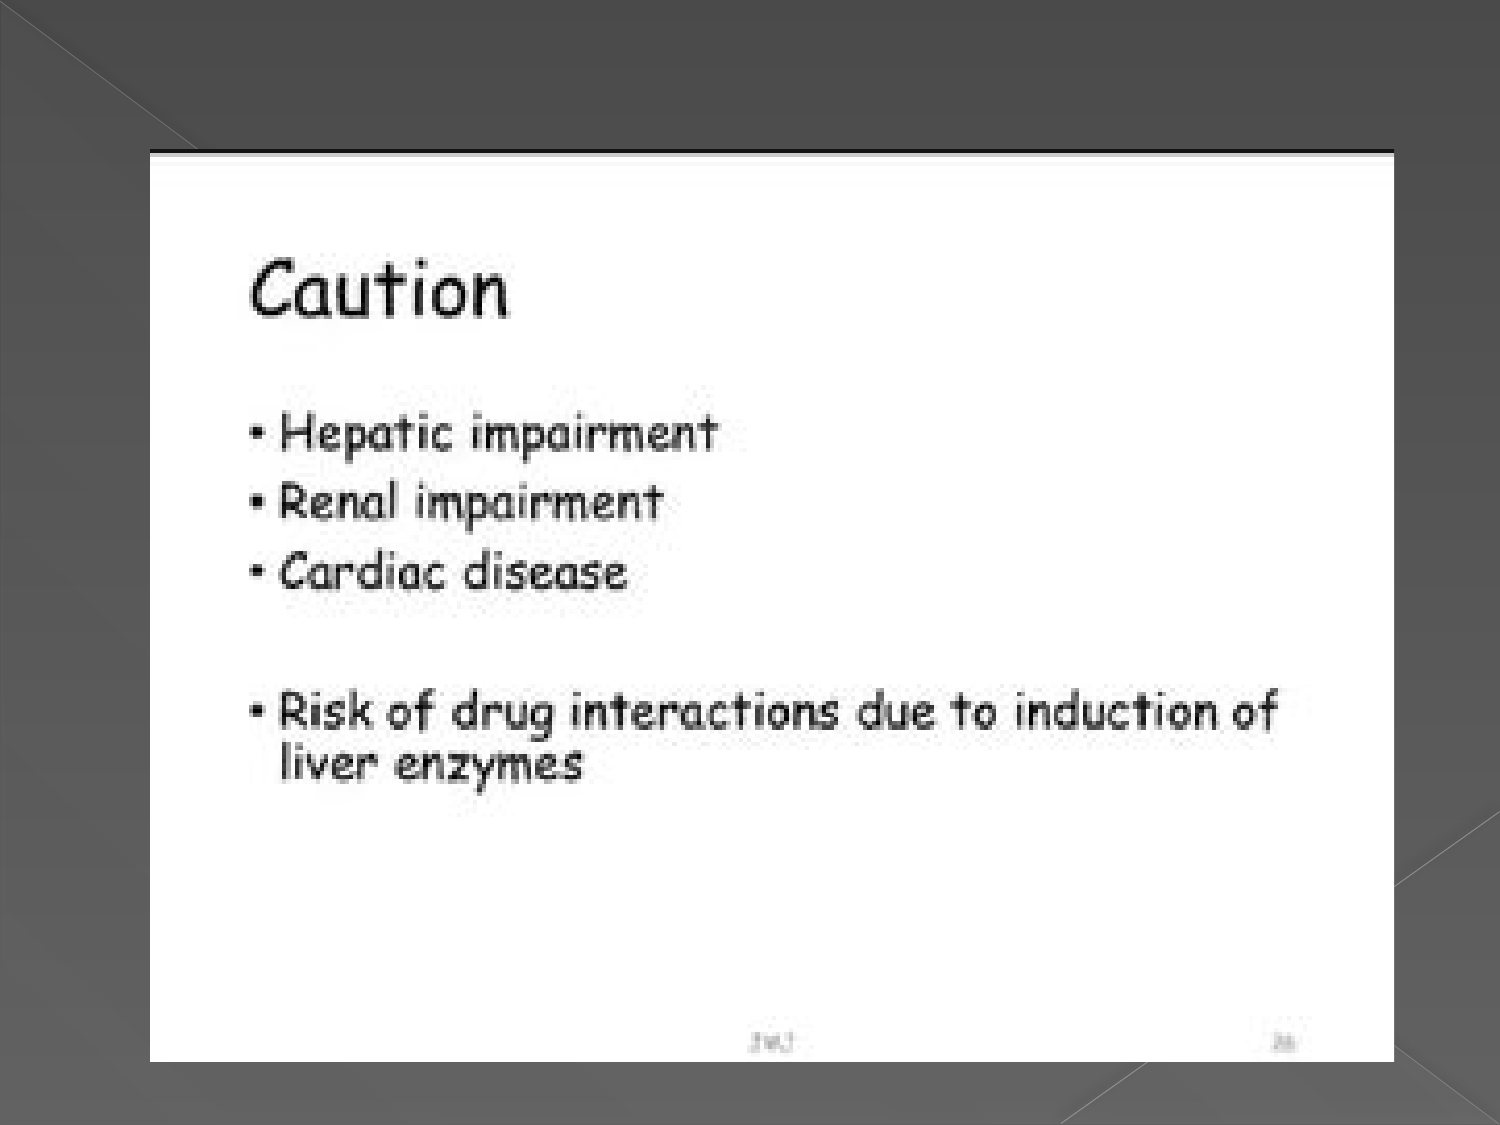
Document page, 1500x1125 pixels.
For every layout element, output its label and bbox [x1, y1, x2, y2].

list [149, 148, 1395, 1062]
